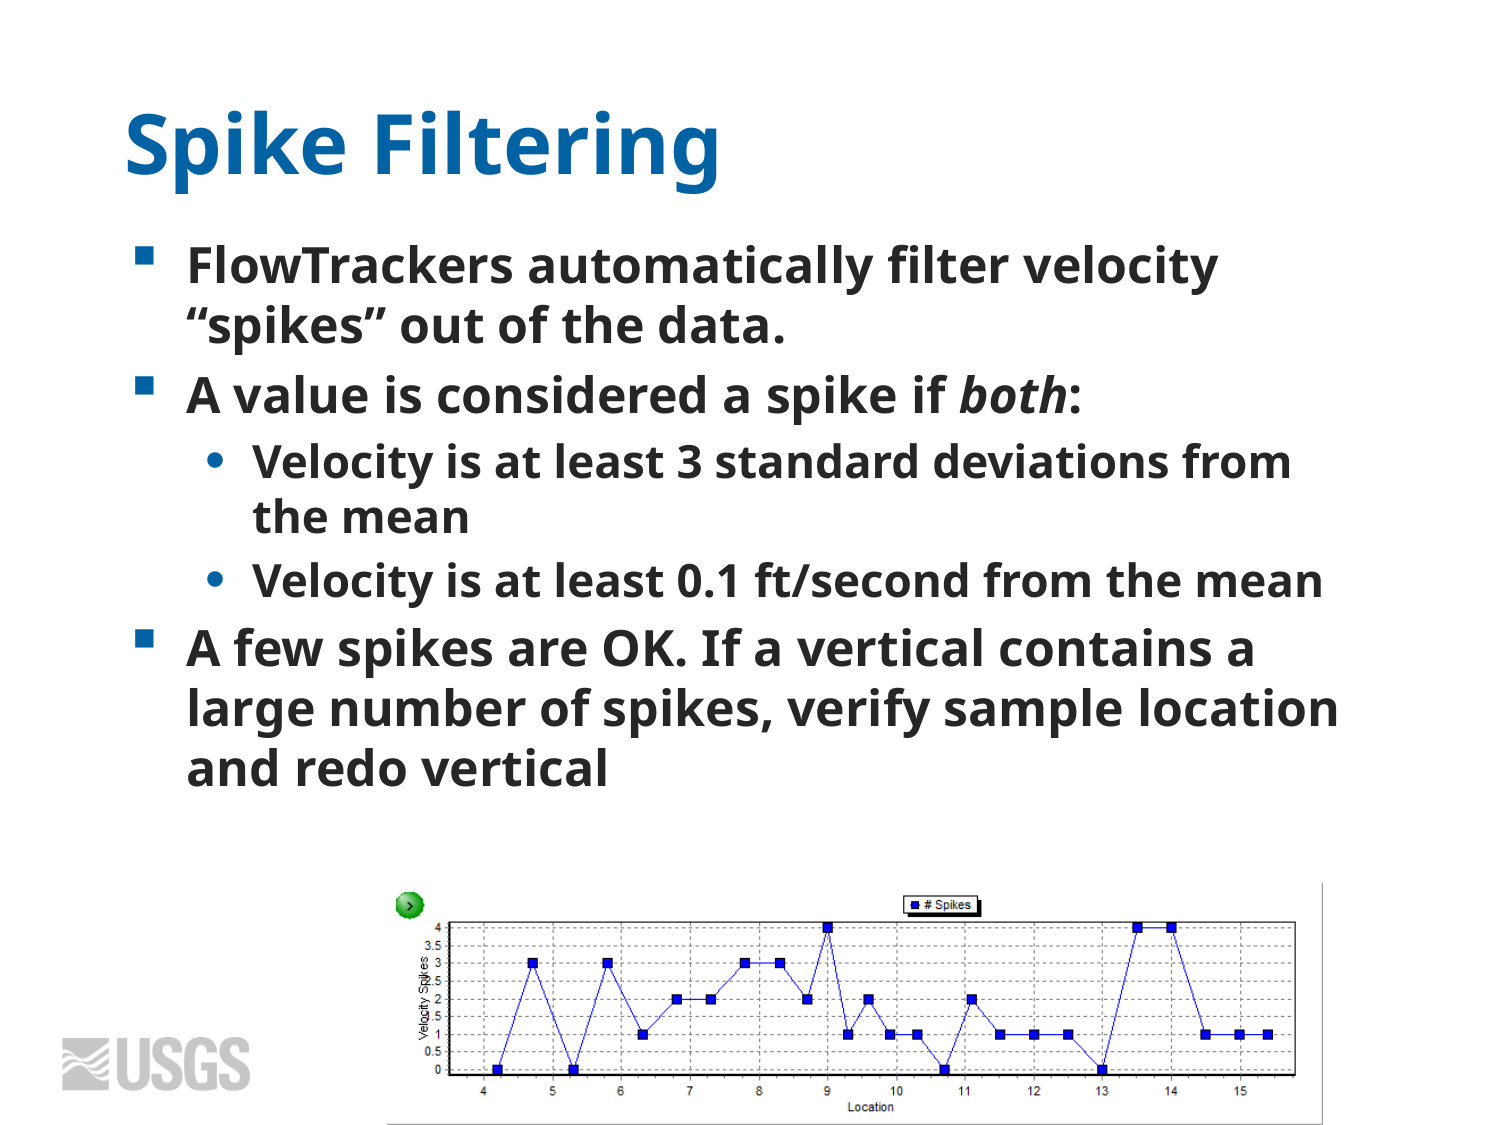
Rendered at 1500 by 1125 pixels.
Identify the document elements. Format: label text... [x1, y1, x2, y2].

title Spike Filtering [109, 47, 1385, 235]
picture [387, 883, 1323, 1125]
list FlowTrackers automatically filter velocity “spikes” out of the data. A value is considered a spike if both: Velocity is at least 3 standard deviations from the mean Velocity is at least 0.1 ft/second from the mean A few spikes are OK. If a vertical contains a large number of spikes, verify sample location and redo vertical [115, 226, 1391, 1087]
